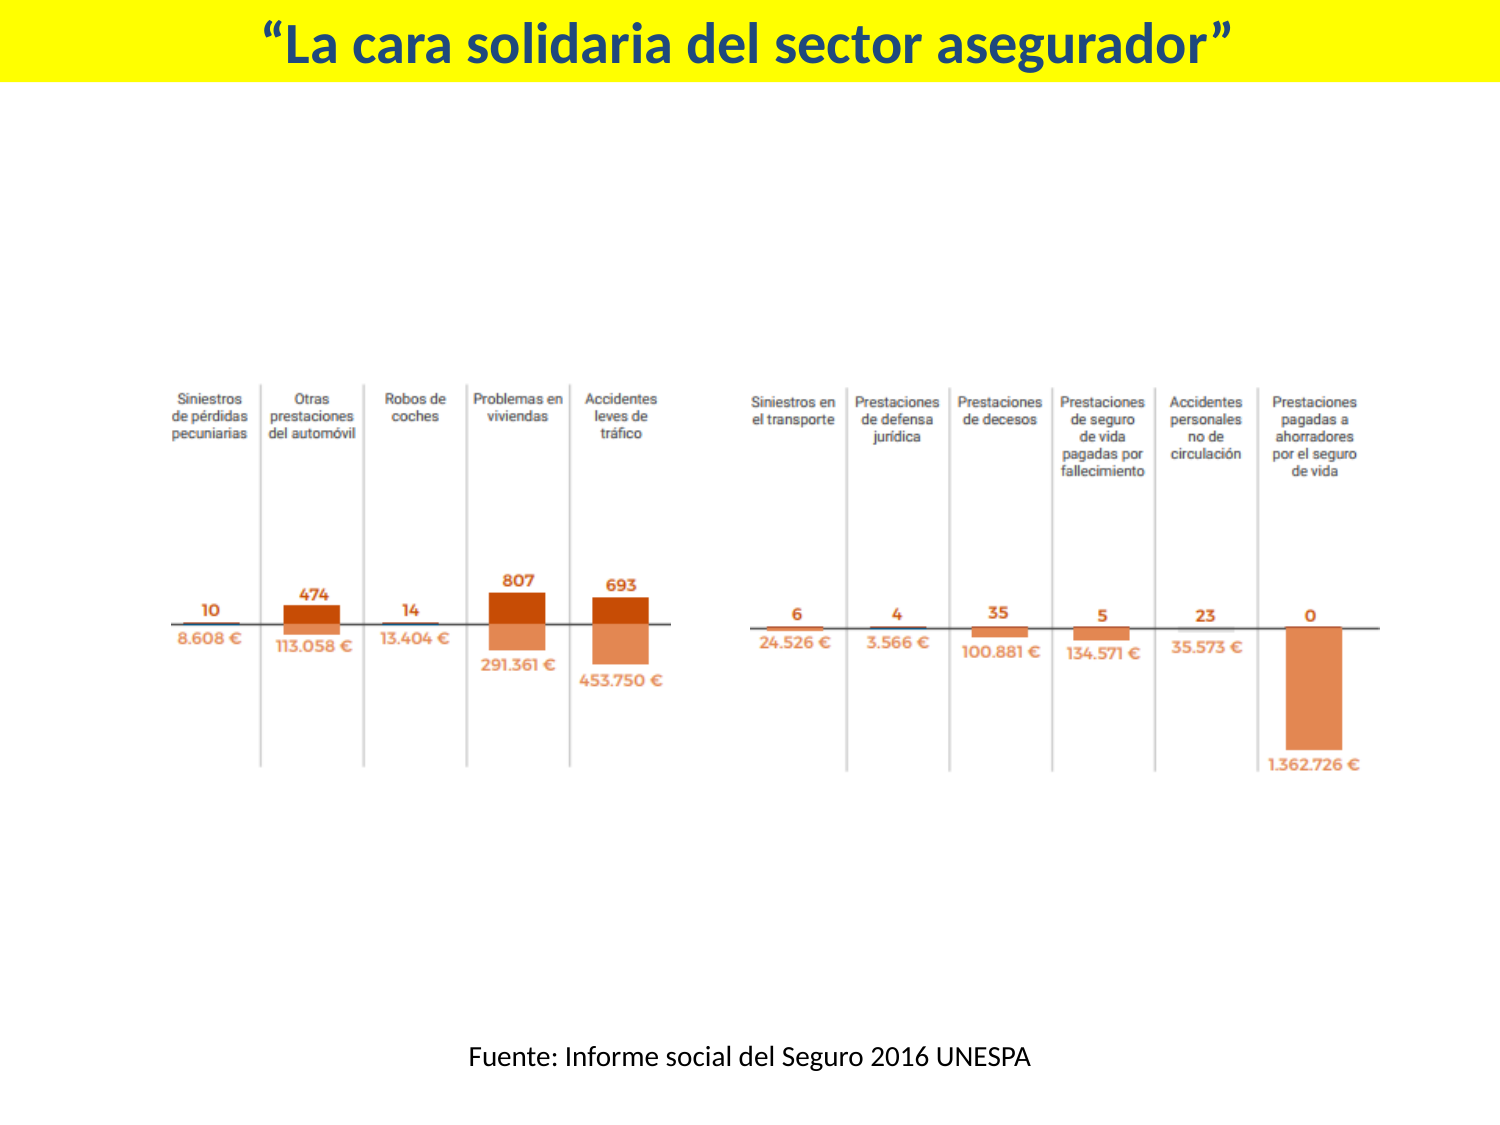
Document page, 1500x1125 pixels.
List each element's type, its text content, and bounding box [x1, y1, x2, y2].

picture [170, 347, 671, 778]
text_box Fuente: Informe social del Seguro 2016 UNESPA [330, 1030, 1170, 1081]
text_box “La cara solidaria del sector asegurador” [0, 0, 1500, 83]
picture [749, 386, 1380, 778]
